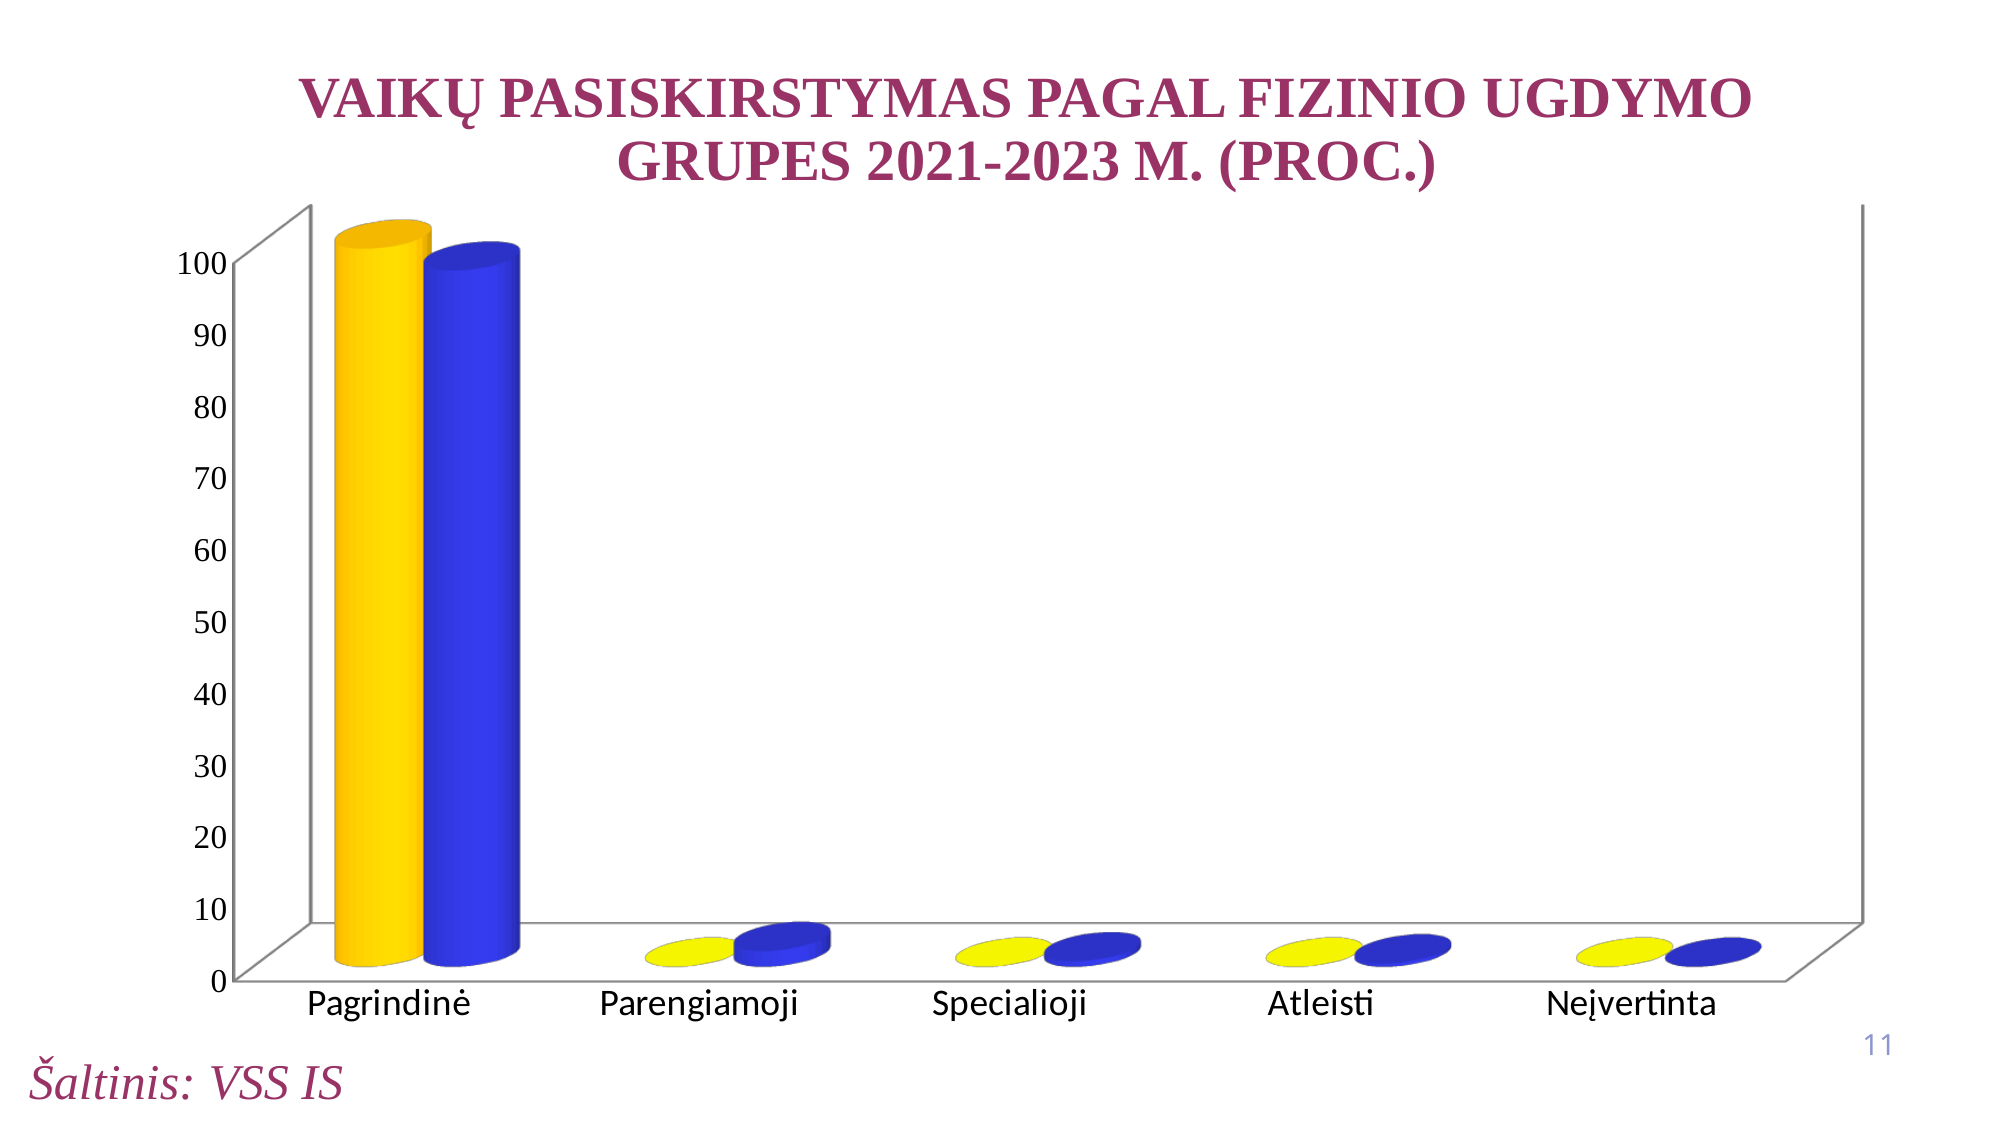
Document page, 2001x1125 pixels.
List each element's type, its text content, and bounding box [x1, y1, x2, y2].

slide_number 11 [1833, 1043, 1911, 1079]
chart [130, 186, 1911, 1043]
footer Šaltinis: VSS IS [13, 1042, 959, 1099]
title Vaikų pasiskirstymas pagal fizinio ugdymo grupes 2021-2023 m. (proc.) [163, 59, 1890, 186]
